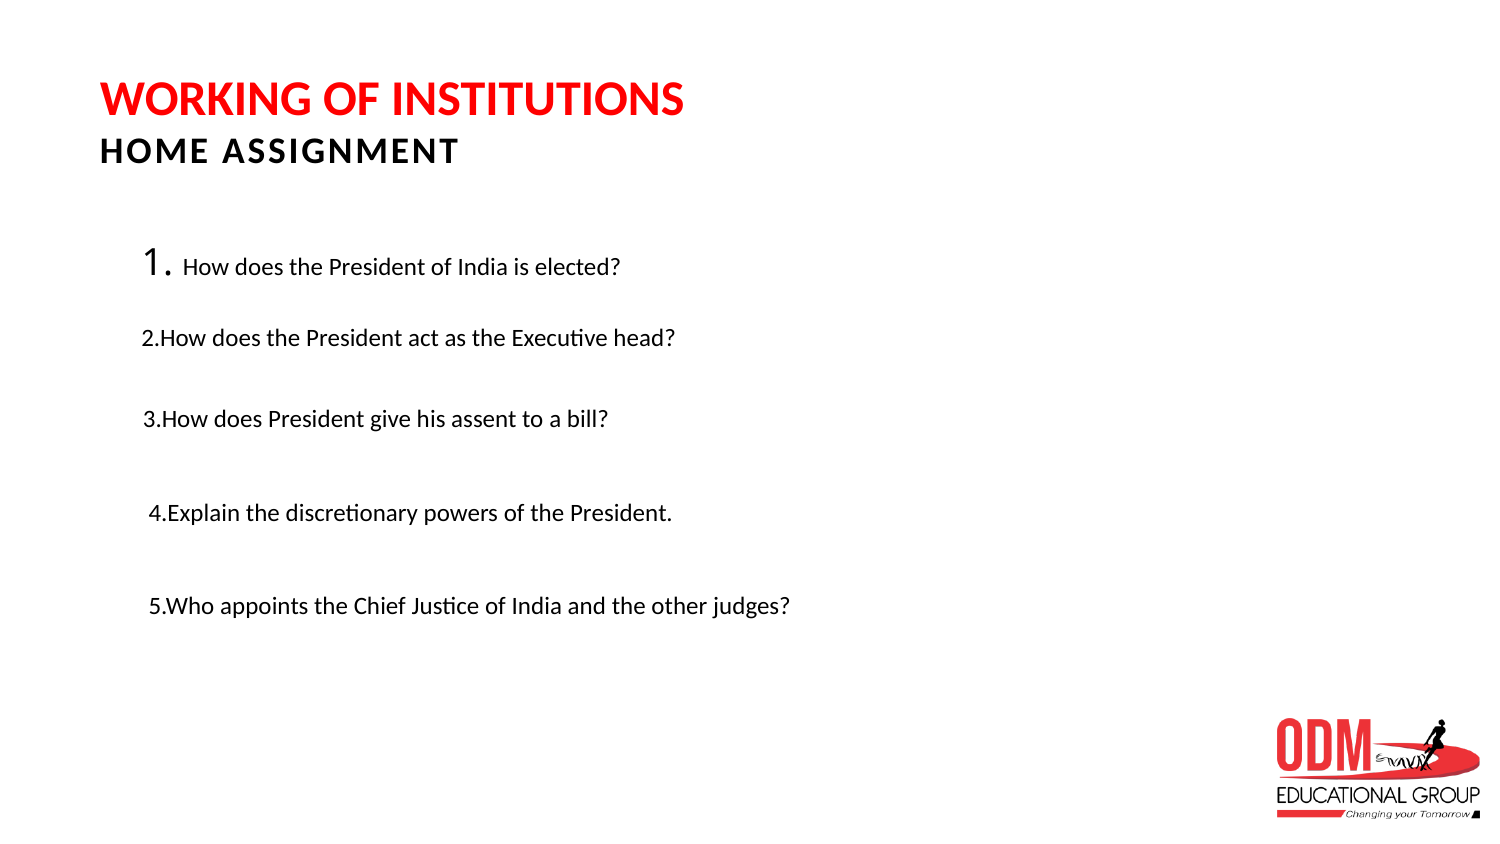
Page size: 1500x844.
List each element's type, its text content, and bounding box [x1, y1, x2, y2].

text_box 1. How does the President of India is elected? 2.How does the President act as the Executive head? 3.How does President give his assent to a bill? 4.Explain the discretionary powers of the President. 5.Who appoints the Chief Justice of India and the other judges? [112, 229, 925, 674]
picture [1277, 718, 1480, 819]
text_box WORKING OF INSTITUTIONS HOME ASSIGNMENT [87, 59, 1500, 177]
